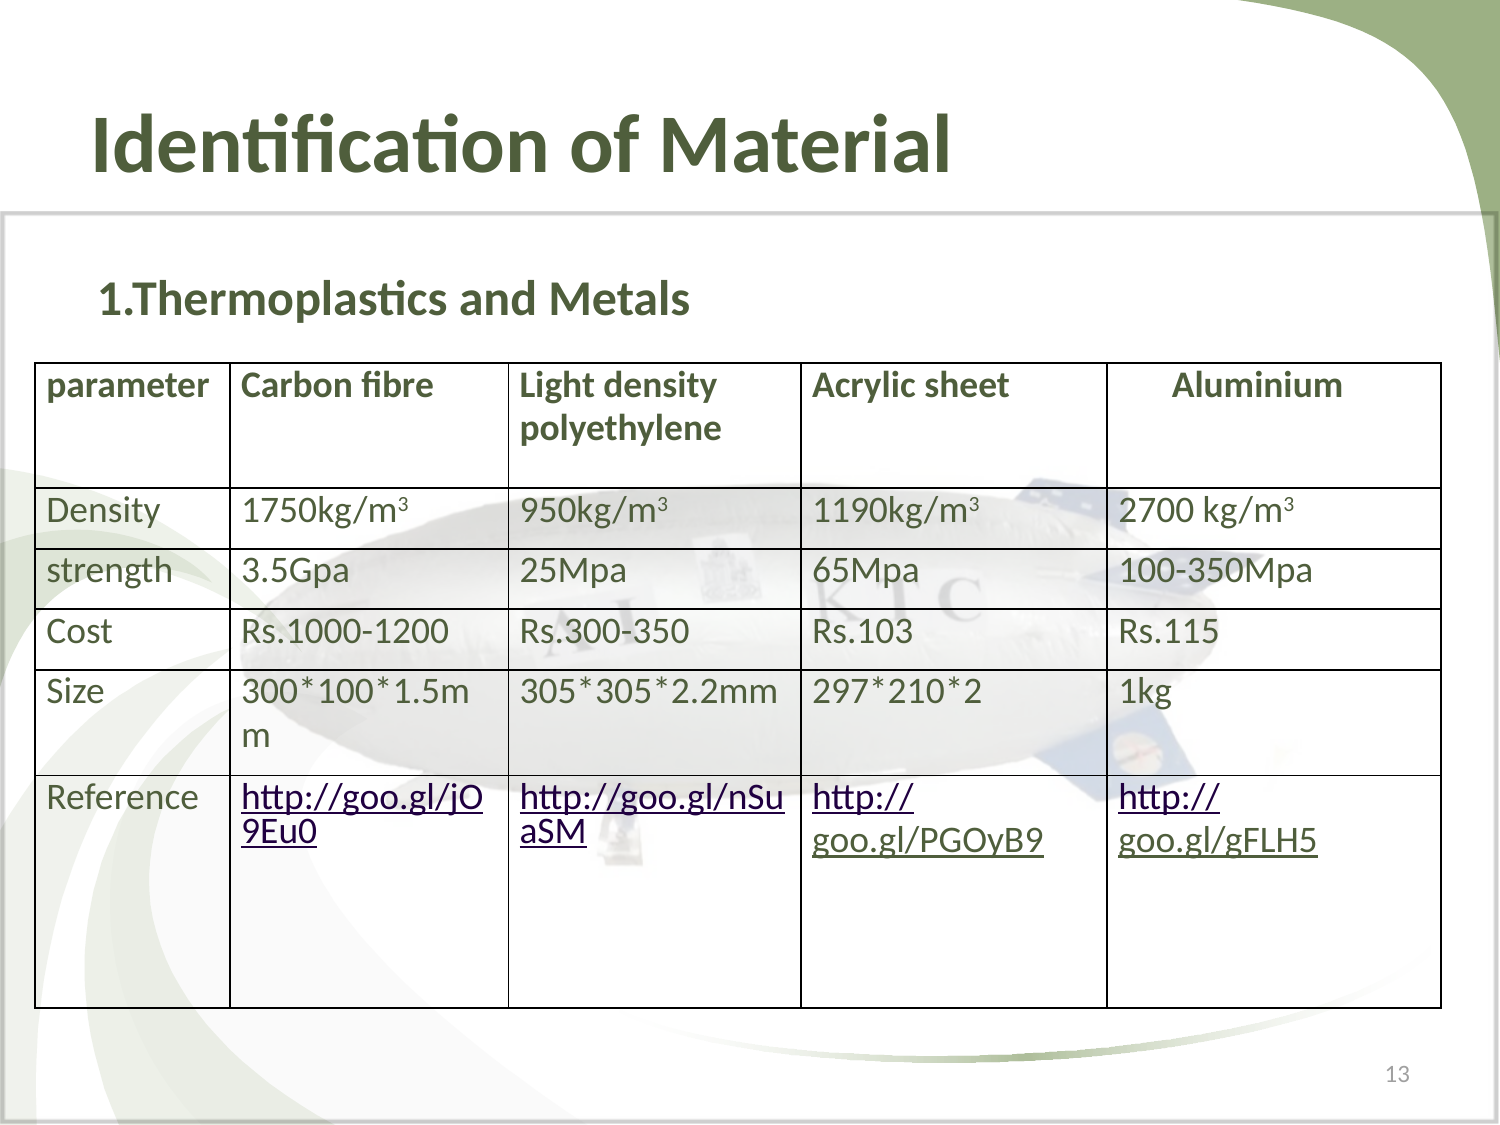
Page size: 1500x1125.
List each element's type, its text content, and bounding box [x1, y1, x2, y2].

table_cell 1kg [1108, 671, 1440, 775]
table_cell http://goo.gl/jO9Eu0 [231, 776, 508, 1007]
table_cell 3.5Gpa [231, 550, 508, 608]
table_cell http://goo.gl/PGOyB9 [802, 776, 1106, 1007]
text_box 1.Thermoplastics and Metals [82, 257, 1442, 362]
table_header Carbon fibre [231, 364, 508, 487]
text_box [0, 209, 1500, 1125]
table_cell 305*305*2.2mm [509, 671, 800, 775]
table_cell 1750kg/m3 [231, 489, 508, 548]
table_cell Rs.1000-1200 [231, 610, 508, 669]
table_cell Rs.103 [802, 610, 1106, 669]
table_cell 25Mpa [509, 550, 800, 608]
table_cell 950kg/m3 [509, 489, 800, 548]
table_header parameter [36, 364, 229, 487]
table_cell 297*210*2 [802, 671, 1106, 775]
table_cell Cost [36, 610, 229, 669]
slide_number 13 [1074, 1042, 1425, 1103]
table_cell 1190kg/m3 [802, 489, 1106, 548]
table_header Light density polyethylene [509, 364, 800, 487]
table_cell 65Mpa [802, 550, 1106, 608]
table_header Acrylic sheet [802, 364, 1106, 487]
table_cell 300*100*1.5mm [231, 671, 508, 775]
table_cell Reference [36, 776, 229, 1007]
table_cell Size [36, 671, 229, 775]
table_header Aluminium [1108, 364, 1440, 487]
title Identification of Material [75, 45, 1425, 209]
table_cell Rs.300-350 [509, 610, 800, 669]
table_cell strength [36, 550, 229, 608]
table_cell 100-350Mpa [1108, 550, 1440, 608]
table_cell http://goo.gl/nSuaSM [509, 776, 800, 1007]
table_cell Density [36, 489, 229, 548]
table_cell http://goo.gl/gFLH5 [1108, 776, 1440, 1007]
table_cell Rs.115 [1108, 610, 1440, 669]
table_cell 2700 kg/m3 [1108, 489, 1440, 548]
